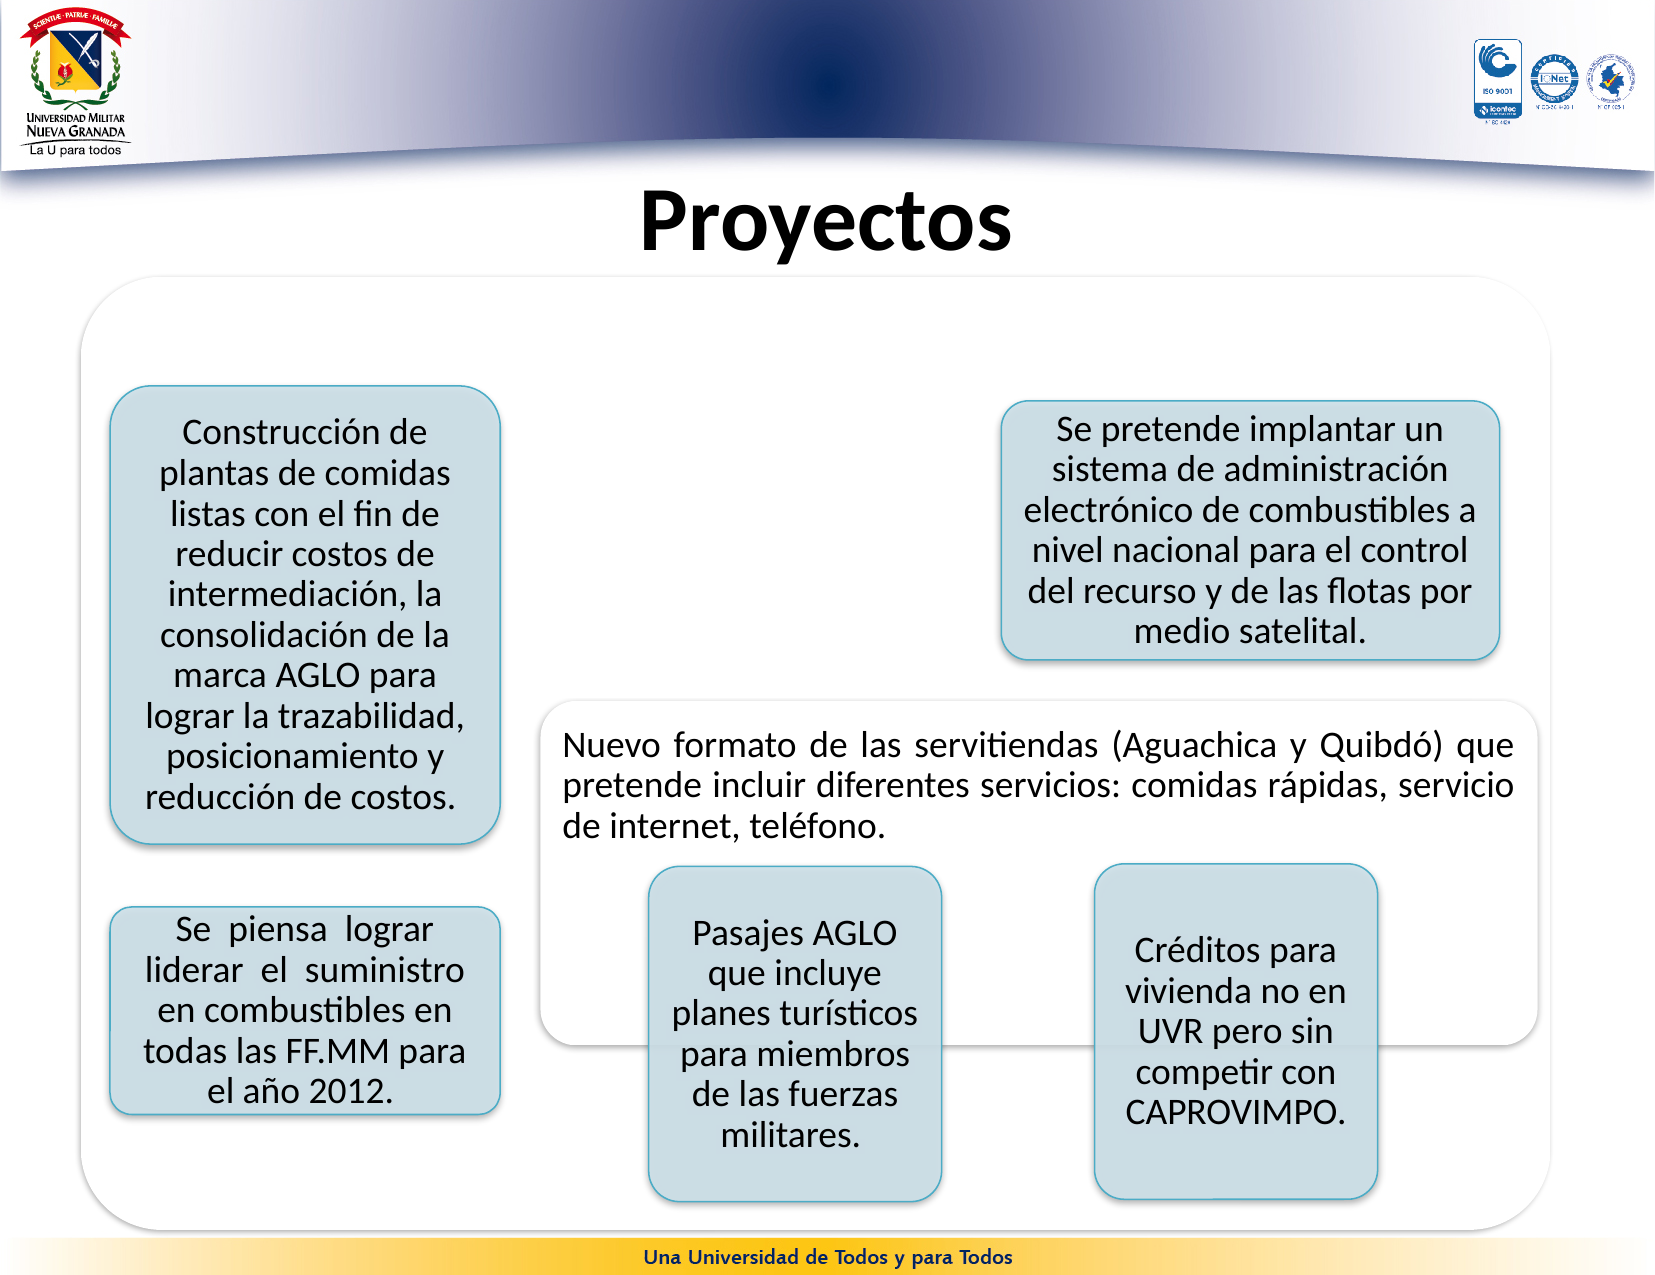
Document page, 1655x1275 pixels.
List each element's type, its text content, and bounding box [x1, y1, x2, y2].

title Proyectos [36, 107, 1616, 321]
picture [0, 0, 1655, 1275]
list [80, 276, 1551, 1231]
